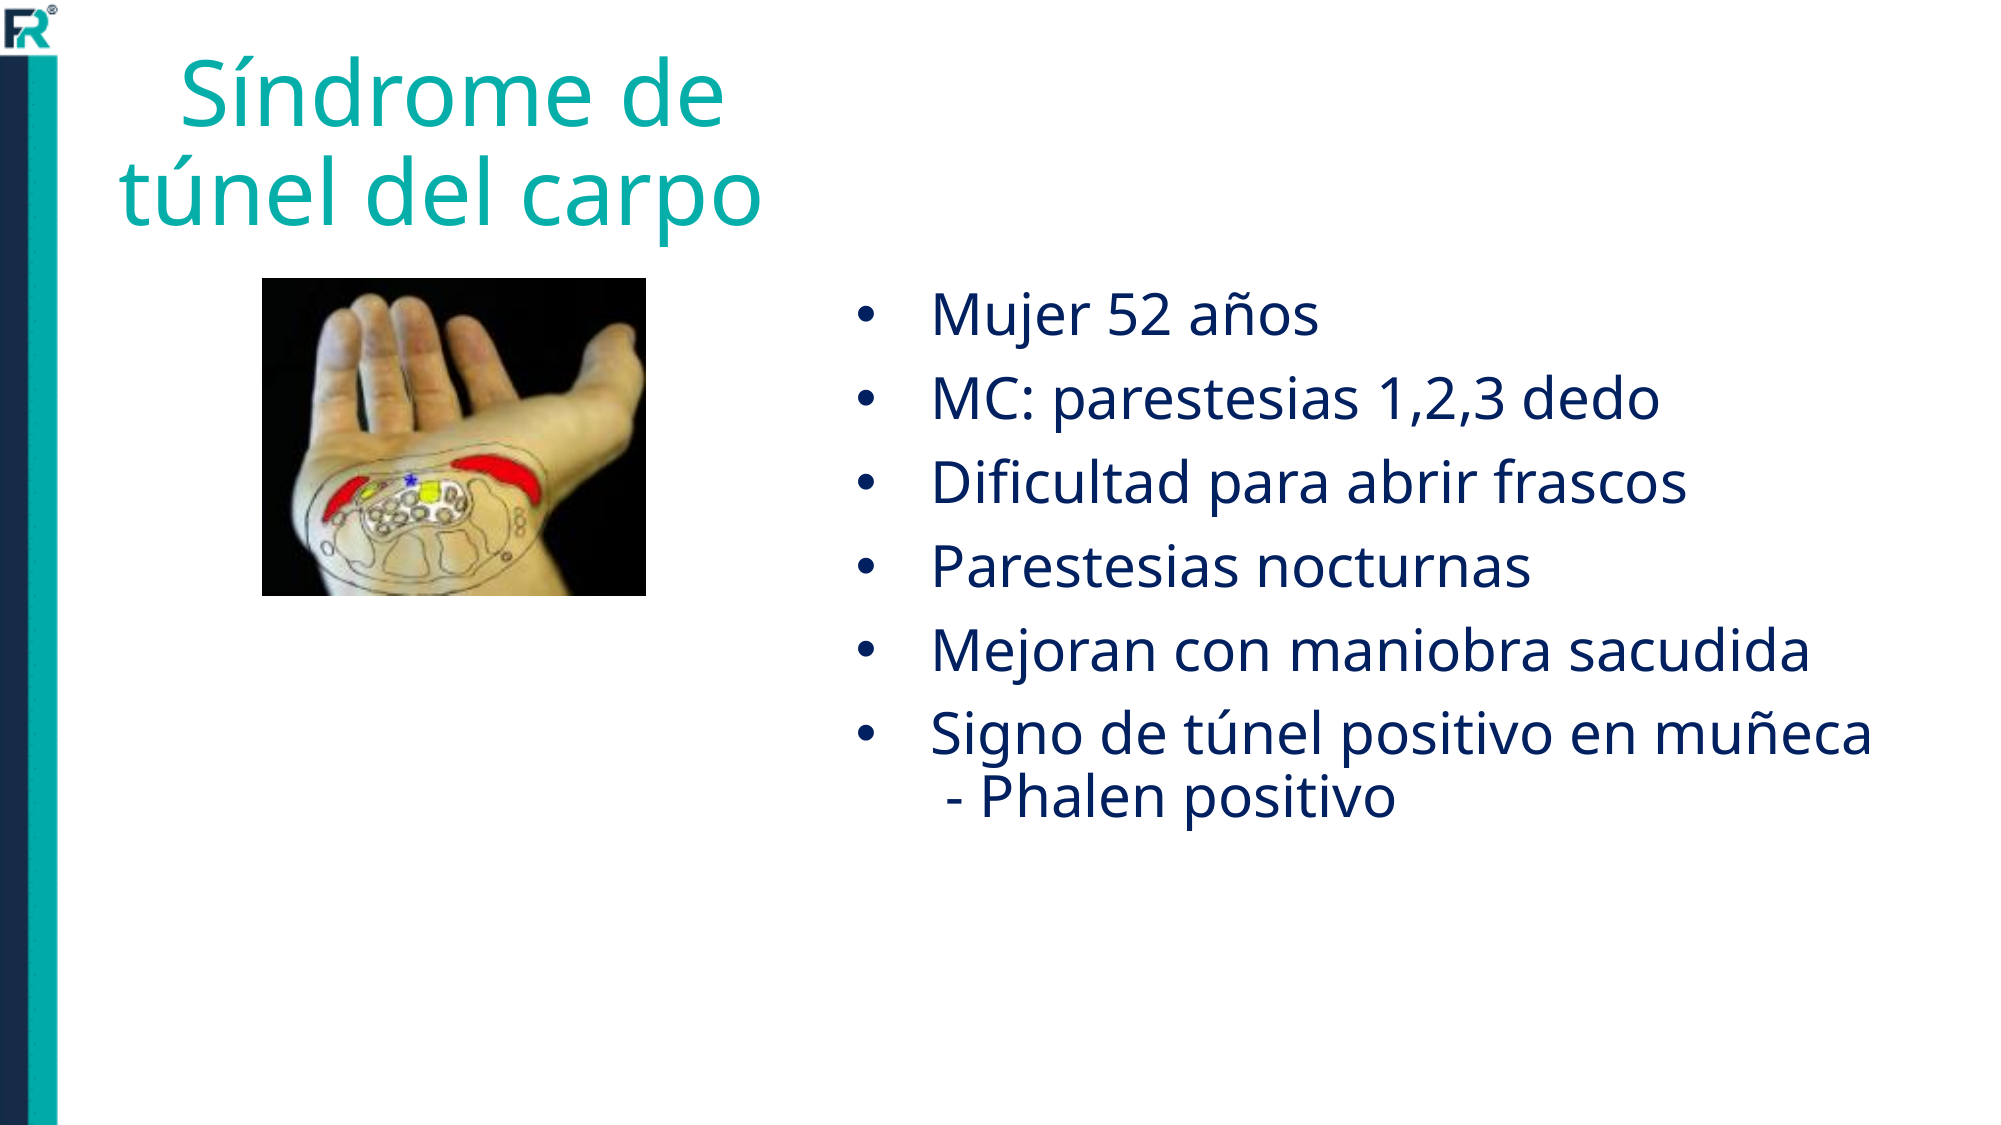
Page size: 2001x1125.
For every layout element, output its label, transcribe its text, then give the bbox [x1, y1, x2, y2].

picture [0, 0, 2001, 1125]
title Síndrome de túnel del carpo [44, 37, 864, 255]
text_box Mujer 52 años MC: parestesias 1,2,3 dedo Dificultad para abrir frascos Parestesias nocturnas Mejoran con maniobra sacudida Signo de túnel positivo en muñeca - Phalen positivo [841, 278, 1894, 898]
